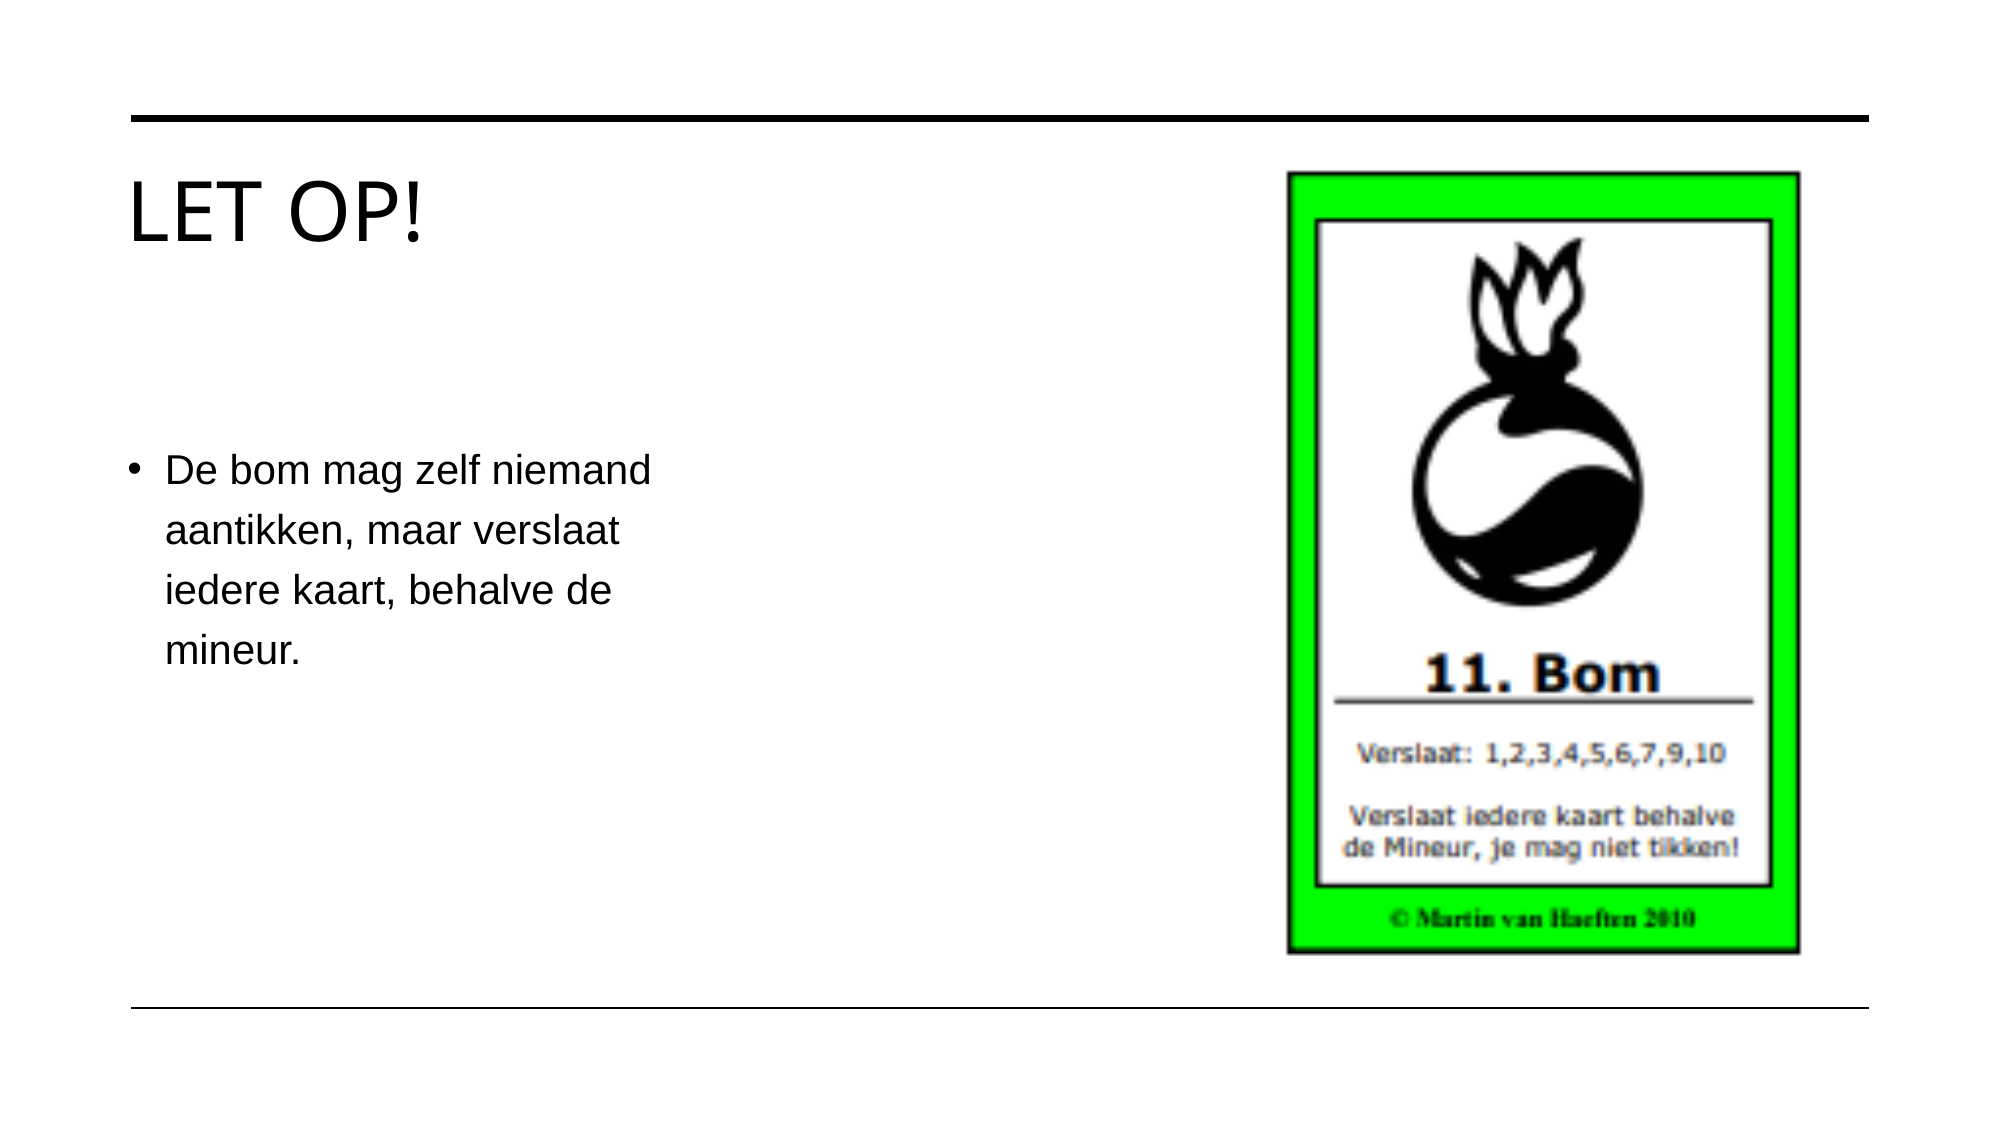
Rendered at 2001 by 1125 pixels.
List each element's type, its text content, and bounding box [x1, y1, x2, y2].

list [1218, 122, 1888, 1003]
list De bom mag zelf niemand aantikken, maar verslaat iedere kaart, behalve de mineur. [112, 354, 723, 939]
title Let op! [111, 99, 723, 317]
